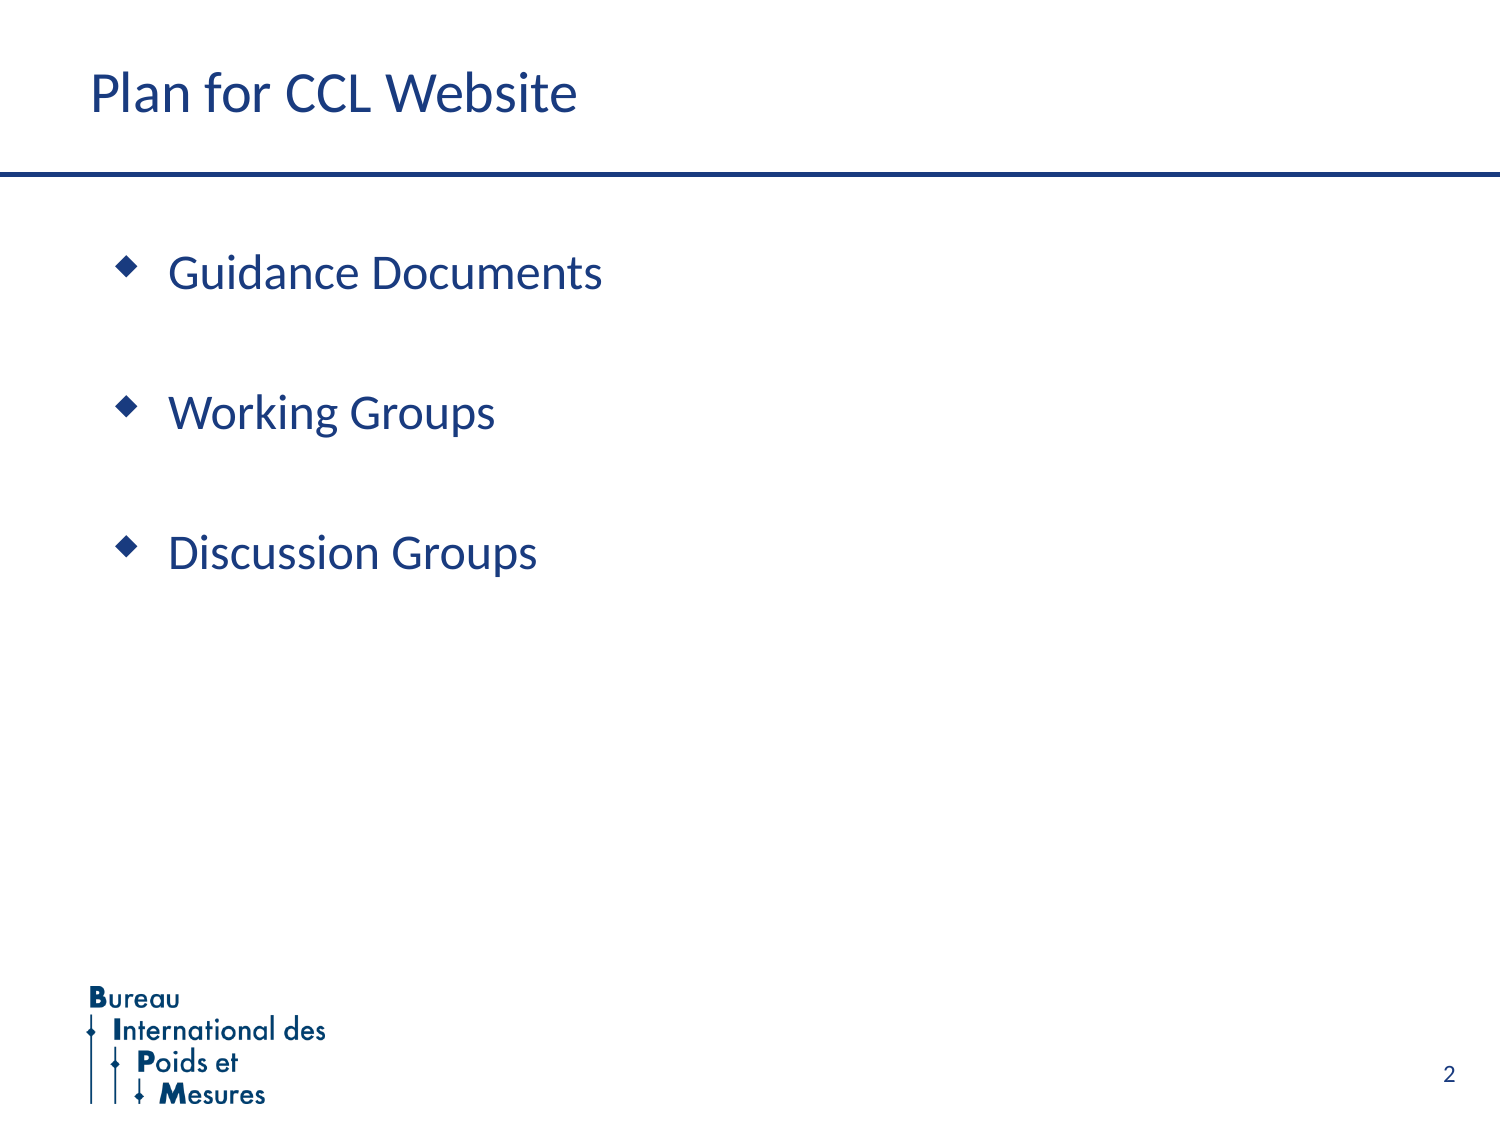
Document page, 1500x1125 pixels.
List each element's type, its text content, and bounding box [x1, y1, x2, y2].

picture [111, 395, 141, 424]
picture [86, 986, 325, 1104]
list Guidance Documents Working Groups Discussion Groups [96, 231, 1447, 975]
picture [111, 255, 141, 284]
title Plan for CCL Website [75, 4, 1425, 173]
picture [111, 535, 141, 564]
